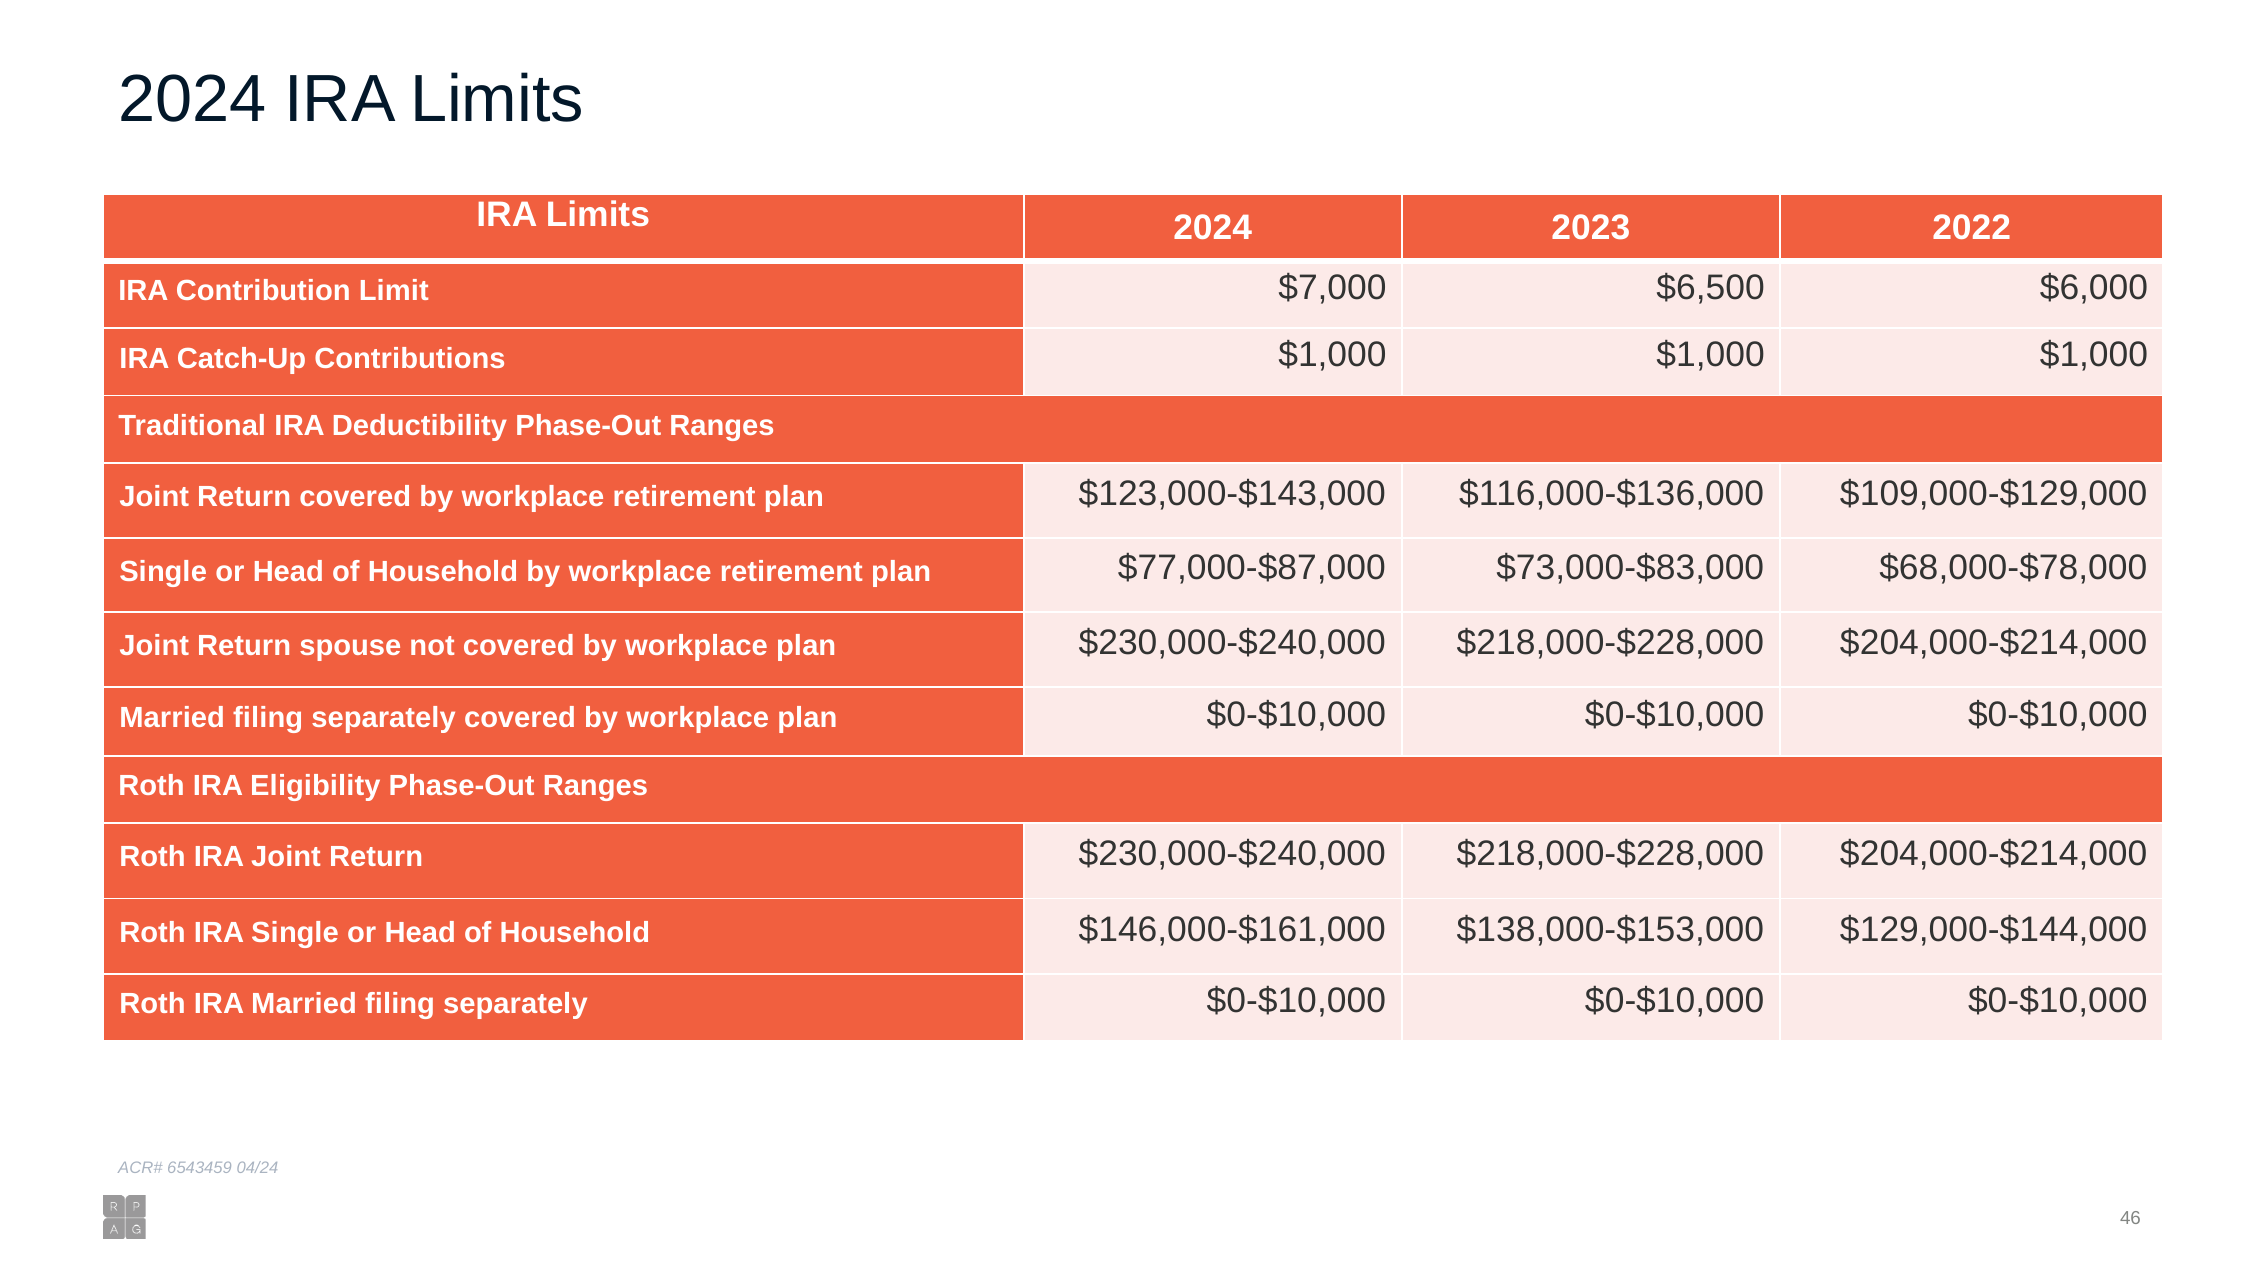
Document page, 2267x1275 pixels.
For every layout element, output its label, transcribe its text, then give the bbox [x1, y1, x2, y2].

table_cell $68,000-$78,000 [1781, 539, 2162, 611]
table_cell $1,000 [1781, 329, 2162, 395]
table_cell $73,000-$83,000 [1403, 539, 1779, 611]
table_cell $0-$10,000 [1781, 688, 2162, 755]
table_cell $0-$10,000 [1403, 688, 1779, 755]
table_cell Roth IRA Single or Head of Household [104, 899, 1023, 973]
table_cell $0-$10,000 [1025, 688, 1401, 755]
table_cell $0-$10,000 [1403, 975, 1779, 1040]
table_cell $230,000-$240,000 [1025, 824, 1401, 898]
slide_number 45 [2060, 1190, 2164, 1247]
table_cell Roth IRA Eligibility Phase-Out Ranges [104, 757, 2162, 822]
table_cell Joint Return spouse not covered by workplace plan [104, 613, 1023, 686]
table_cell $1,000 [1403, 329, 1779, 395]
table_header IRA Limits [104, 195, 1023, 258]
table_cell $77,000-$87,000 [1025, 539, 1401, 611]
table_cell $204,000-$214,000 [1781, 824, 2162, 898]
table_header 2022 [1781, 195, 2162, 258]
table_cell Roth IRA Married filing separately [104, 975, 1023, 1040]
table_cell $129,000-$144,000 [1781, 899, 2162, 973]
table_cell $146,000-$161,000 [1025, 899, 1401, 973]
table_cell $1,000 [1025, 329, 1401, 395]
footer ACR# 6543459 04/24 [103, 1135, 2164, 1185]
table_cell Joint Return covered by workplace retirement plan [104, 464, 1023, 537]
table_cell IRA Contribution Limit [104, 264, 1023, 327]
table_cell $6,000 [1781, 264, 2162, 327]
table_cell $7,000 [1025, 264, 1401, 327]
table_cell $230,000-$240,000 [1025, 613, 1401, 686]
table_cell $0-$10,000 [1025, 975, 1401, 1040]
table_cell $116,000-$136,000 [1403, 464, 1779, 537]
table_cell Single or Head of Household by workplace retirement plan [104, 539, 1023, 611]
table_cell $109,000-$129,000 [1781, 464, 2162, 537]
table_header 2024 [1025, 195, 1401, 258]
table_cell $6,500 [1403, 264, 1779, 327]
table_cell $138,000-$153,000 [1403, 899, 1779, 973]
table_cell IRA Catch-Up Contributions [104, 329, 1023, 395]
table_cell $123,000-$143,000 [1025, 464, 1401, 537]
title 2024 IRA Limits [103, 68, 2164, 132]
table_cell $218,000-$228,000 [1403, 824, 1779, 898]
table_cell Married filing separately covered by workplace plan [104, 688, 1023, 755]
table_cell Roth IRA Joint Return [104, 824, 1023, 898]
table_cell Traditional IRA Deductibility Phase-Out Ranges [104, 396, 2162, 462]
table_cell $0-$10,000 [1781, 975, 2162, 1040]
table_cell $204,000-$214,000 [1781, 613, 2162, 686]
table_cell $218,000-$228,000 [1403, 613, 1779, 686]
table_header 2023 [1403, 195, 1779, 258]
